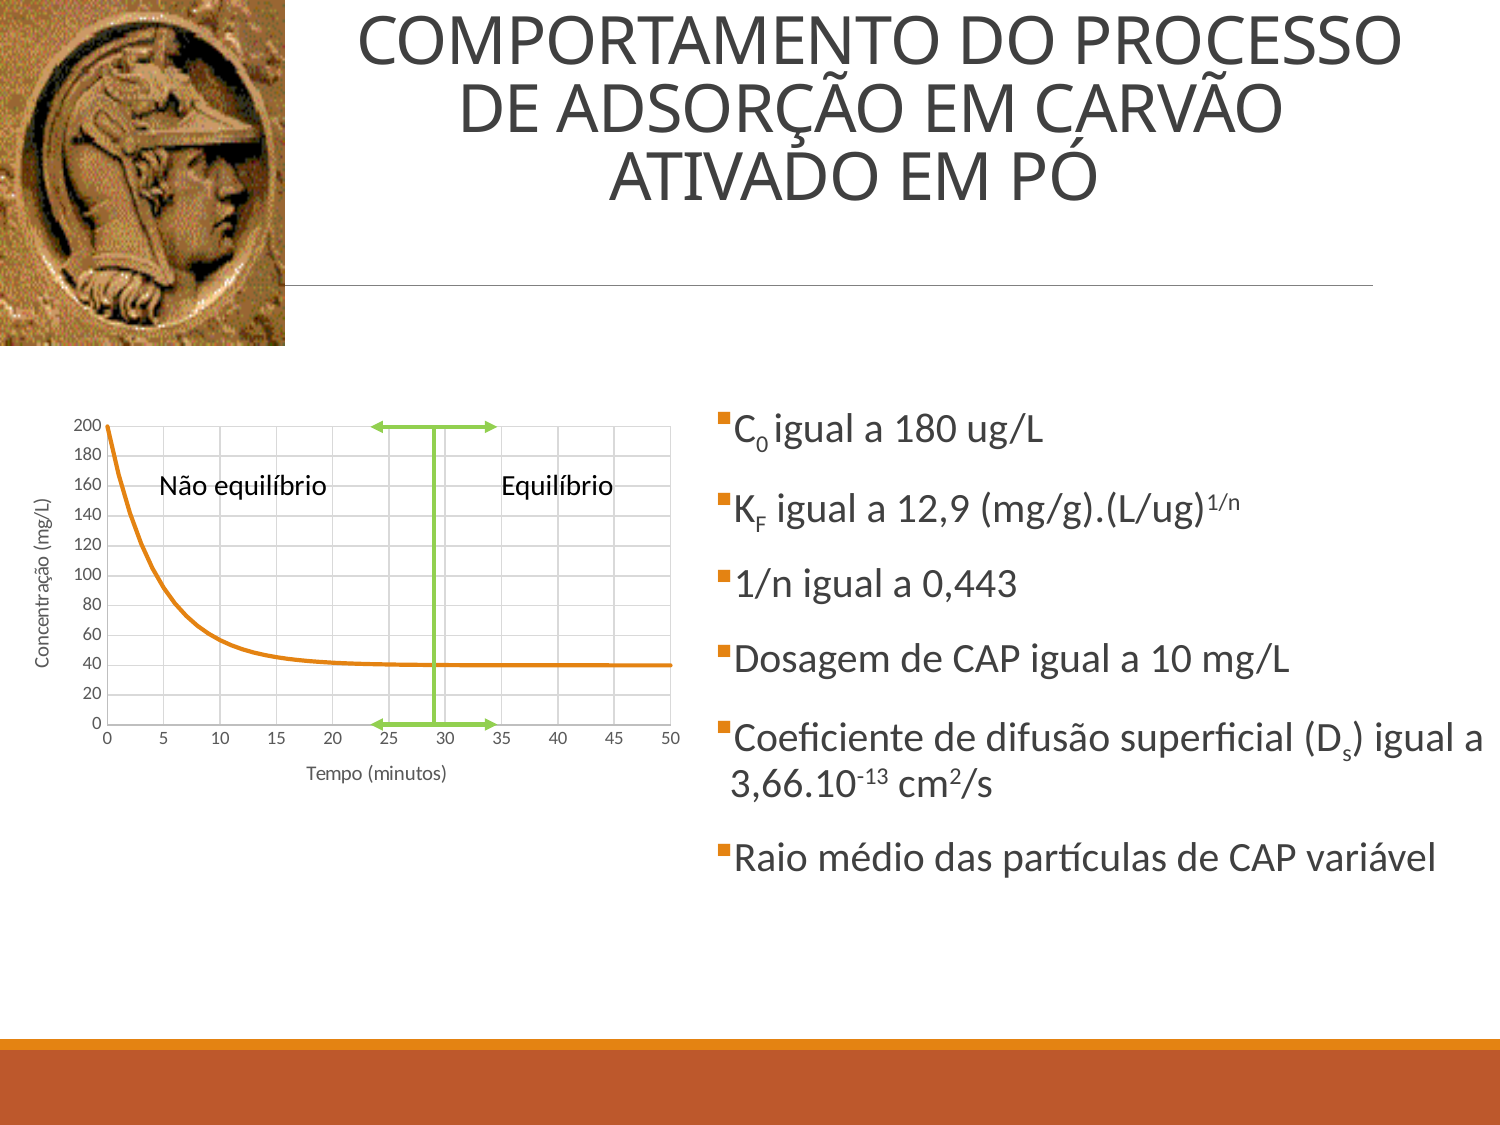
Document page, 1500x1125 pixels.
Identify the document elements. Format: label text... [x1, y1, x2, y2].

text_box C0 igual a 180 ug/L KF igual a 12,9 (mg/g).(L/ug)1/n 1/n igual a 0,443 Dosagem de CAP igual a 10 mg/L Coeficiente de difusão superficial (Ds) igual a 3,66.10-13 cm2/s Raio médio das partículas de CAP variável [714, 393, 1486, 953]
title COMPORTAMENTO DO PROCESSO DE ADSORÇÃO EM CARVÃO ATIVADO EM PÓ [310, 54, 1433, 222]
picture [0, 0, 288, 351]
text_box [0, 408, 695, 817]
